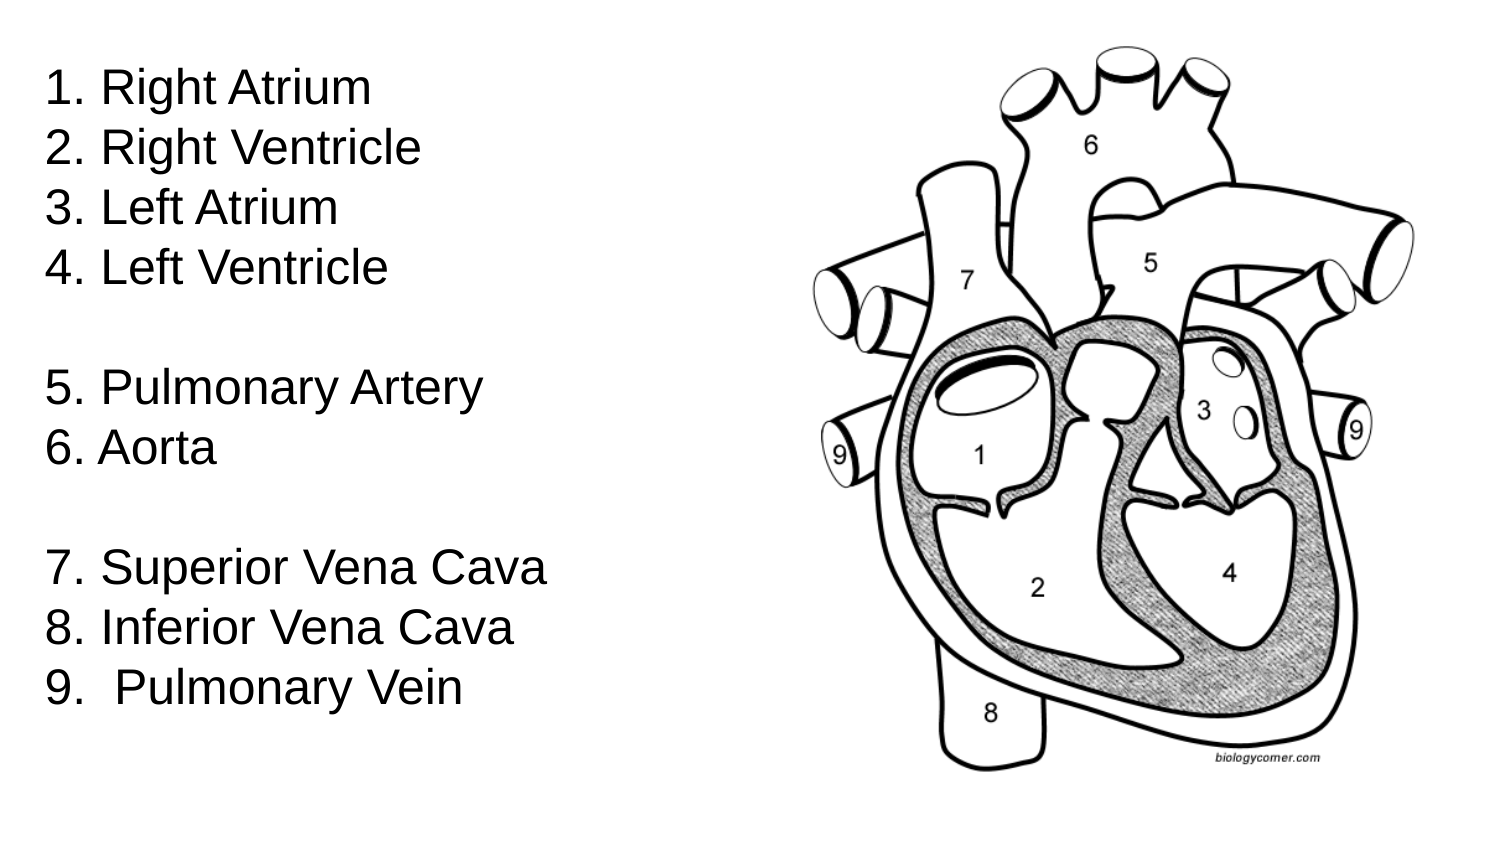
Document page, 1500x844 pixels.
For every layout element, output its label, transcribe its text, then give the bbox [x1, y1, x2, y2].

picture [788, 39, 1432, 805]
text_box 1. Right Atrium 2. Right Ventricle 3. Left Atrium 4. Left Ventricle 5. Pulmonary Artery 6. Aorta 7. Superior Vena Cava 8. Inferior Vena Cava 9. Pulmonary Vein [29, 39, 774, 777]
